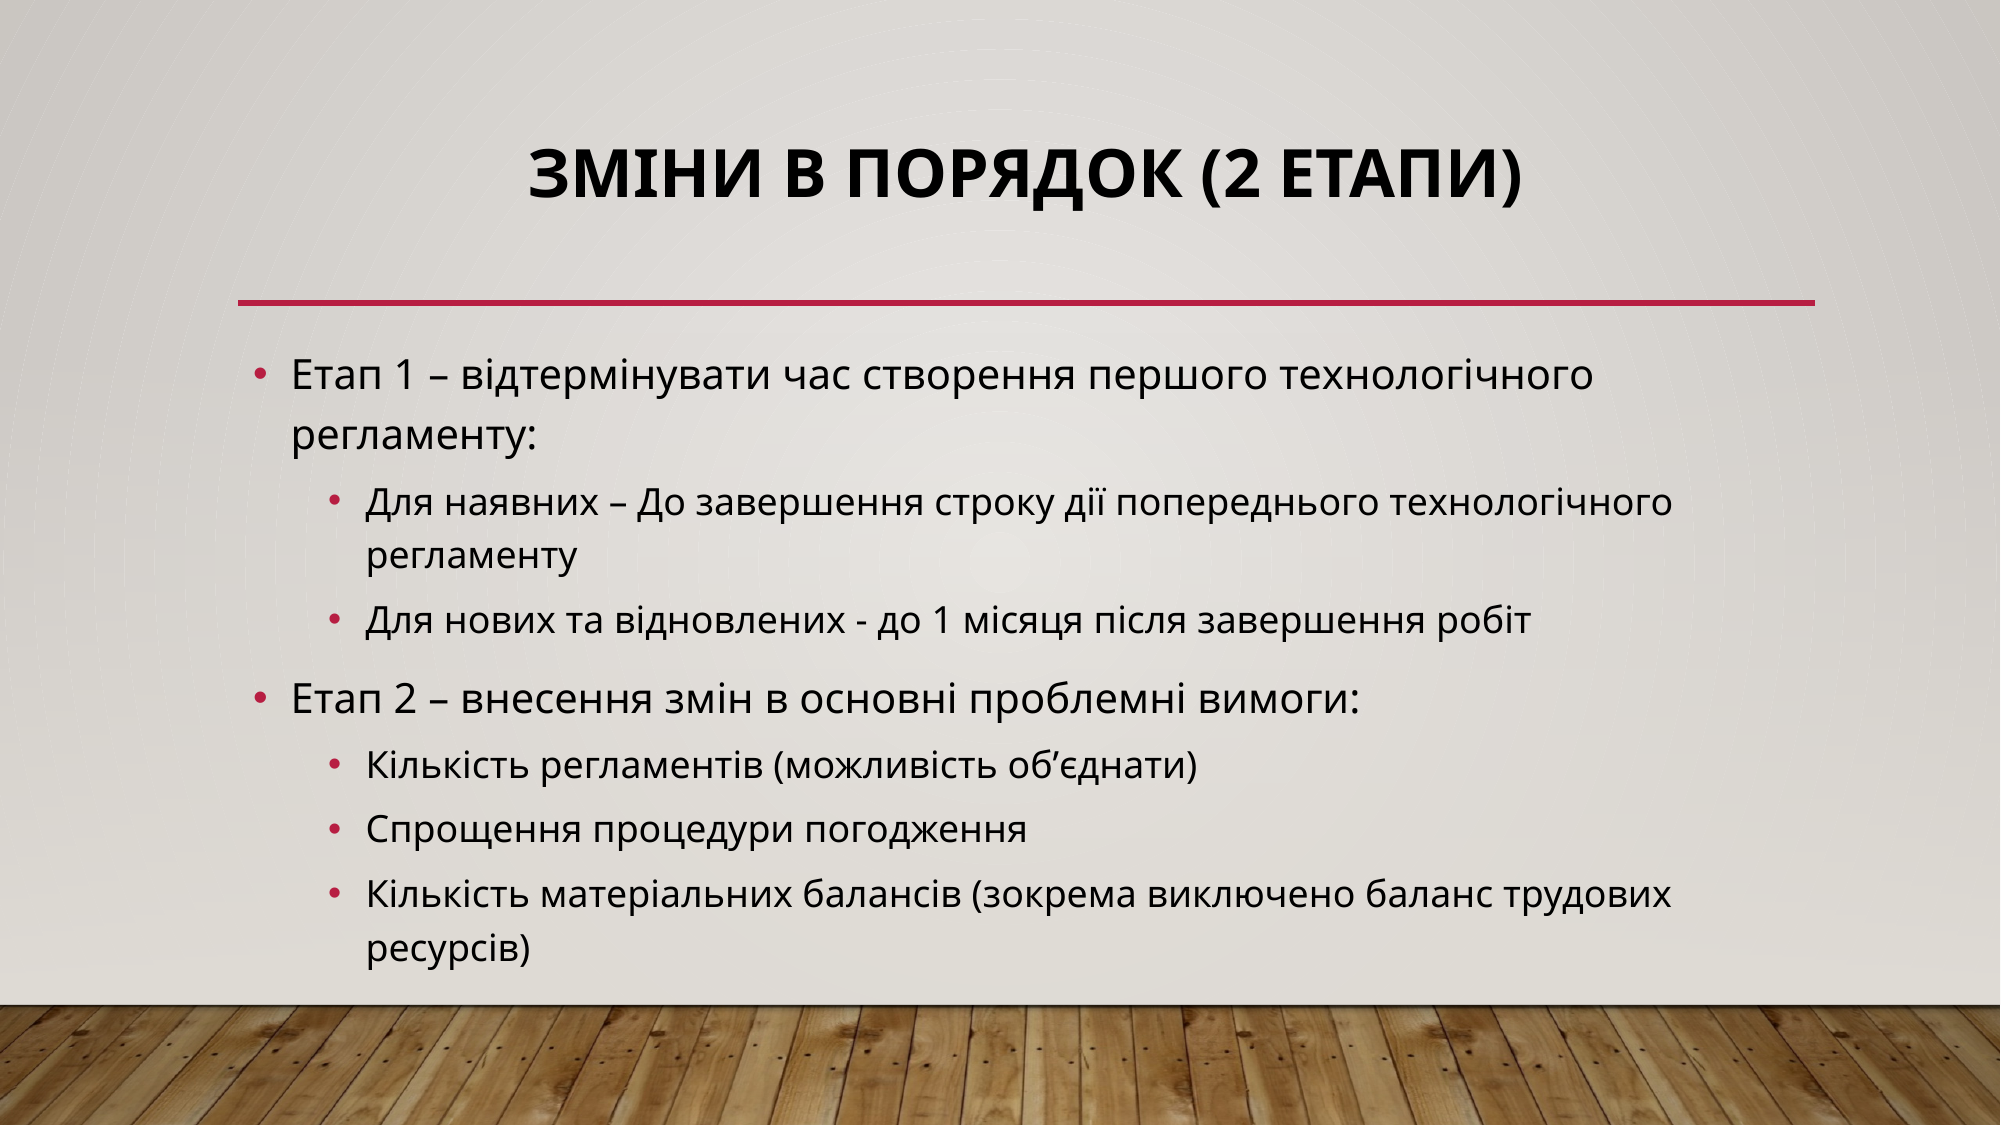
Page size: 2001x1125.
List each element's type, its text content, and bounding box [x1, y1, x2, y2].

picture [0, 1005, 2000, 1125]
title Зміни в порядок (2 етапи) [238, 131, 1814, 305]
list Етап 1 – відтермінувати час створення першого технологічного регламенту: Для наявних – До завершення строку дії попереднього технологічного регламенту Для нових та відновлених - до 1 місяця після завершення робіт Етап 2 – внесення змін в основні проблемні вимоги: Кількість регламентів (можливість обʼєднати) Спрощення процедури погодження Кількість матеріальних балансів (зокрема виключено баланс трудових ресурсів) [238, 330, 1814, 897]
